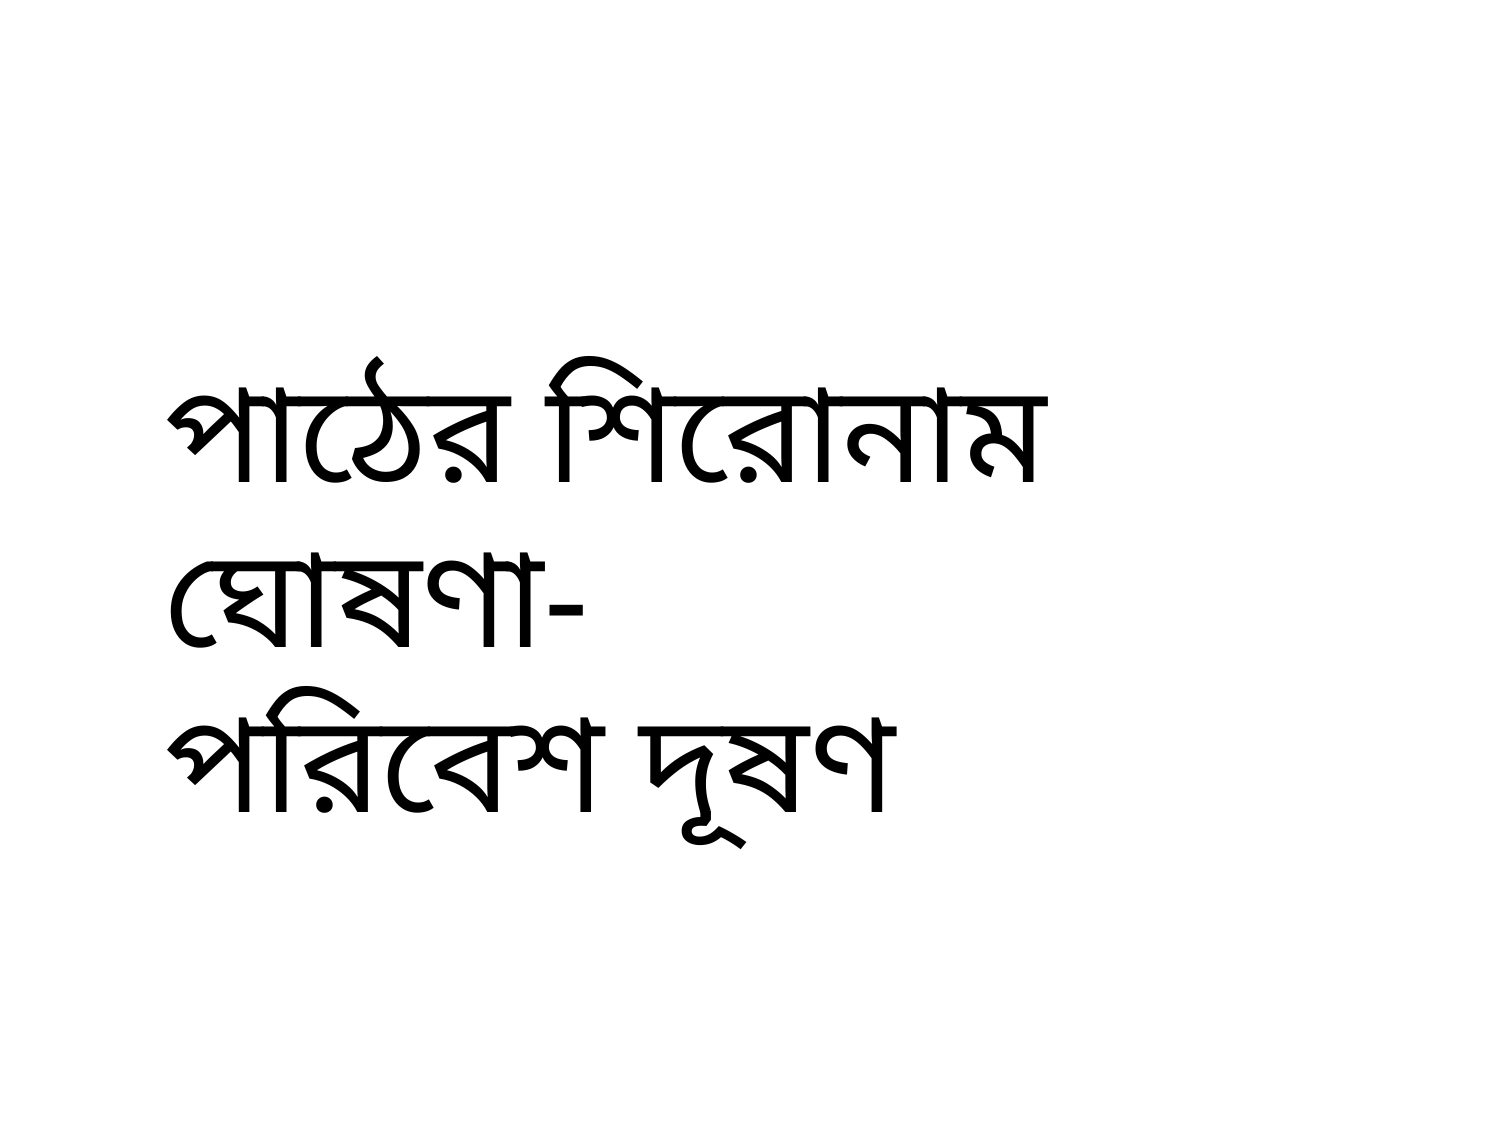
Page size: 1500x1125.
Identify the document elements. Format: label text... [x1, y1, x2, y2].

text_box পাঠের শিরোনাম ঘোষণা- পরিবেশ দূষণ [150, 337, 1300, 848]
